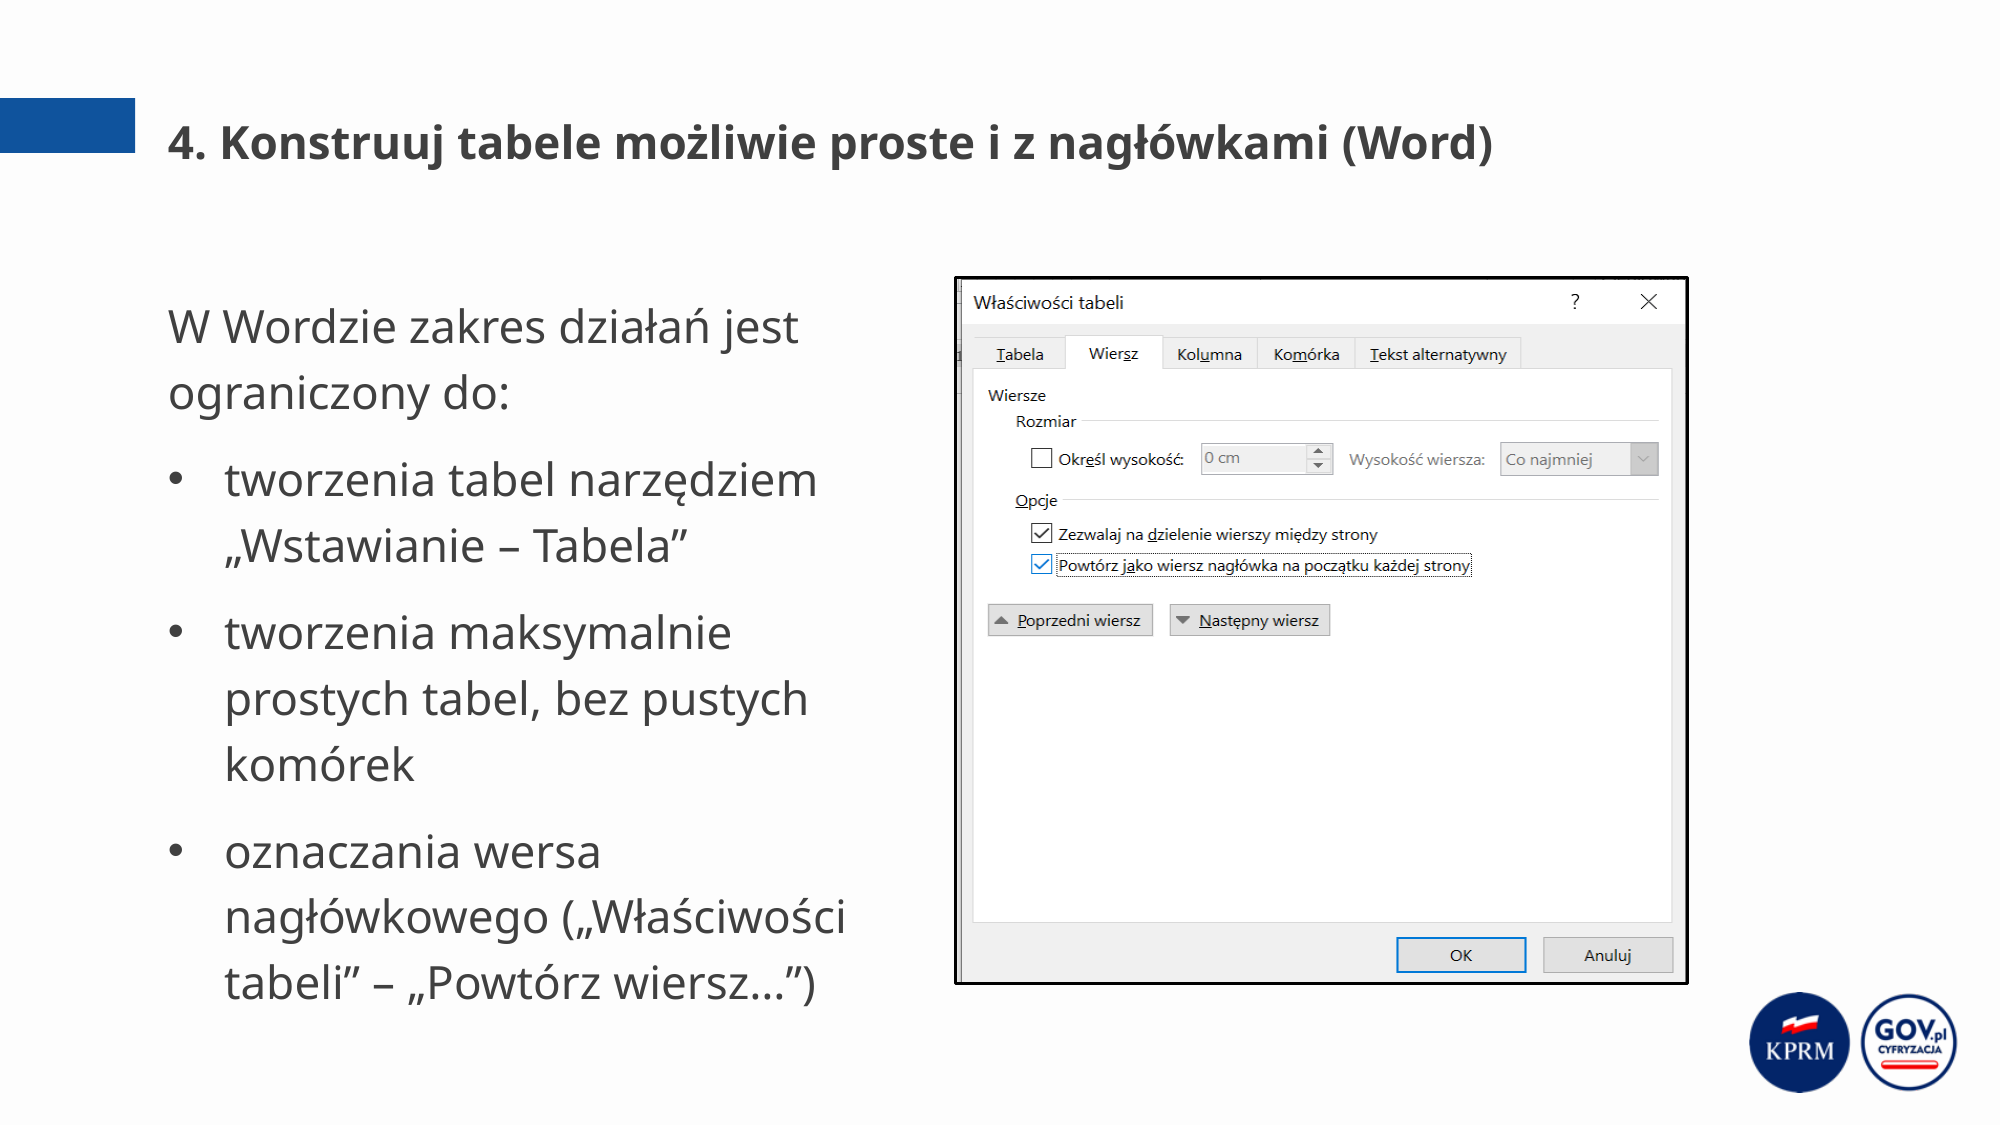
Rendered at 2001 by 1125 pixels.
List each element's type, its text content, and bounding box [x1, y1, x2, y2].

picture [956, 279, 1687, 983]
picture [1749, 984, 1967, 1101]
title 4. Konstruuj tabele możliwie proste i z nagłówkami (Word) [152, 98, 1886, 211]
list W Wordzie zakres działań jest ograniczony do: tworzenia tabel narzędziem „Wstawianie – Tabela” tworzenia maksymalnie prostych tabel, bez pustych komórek oznaczania wersa nagłówkowego („Właściwości tabeli” – „Powtórz wiersz…”) [152, 279, 926, 746]
